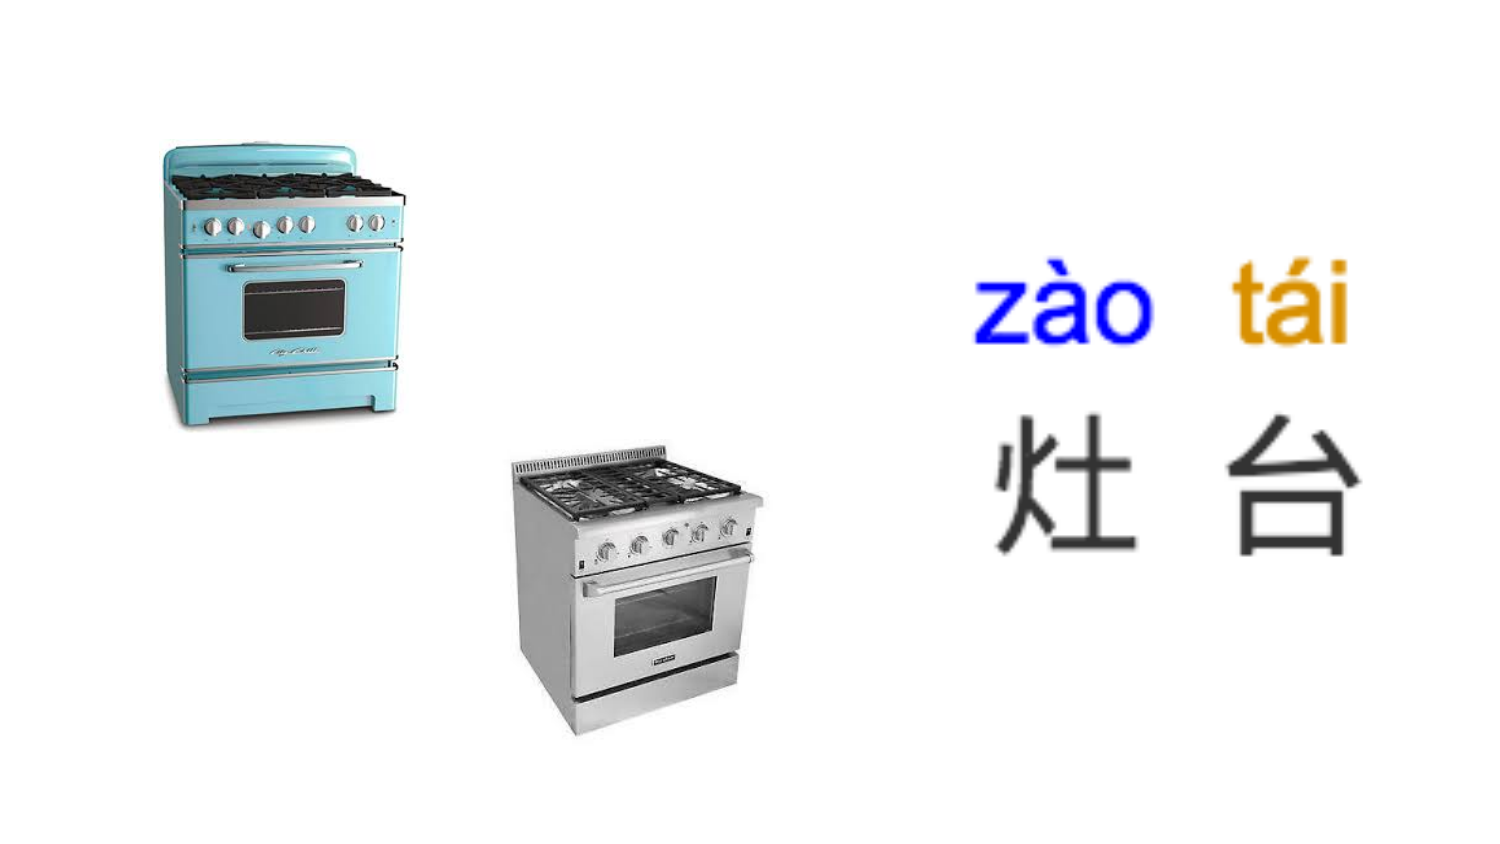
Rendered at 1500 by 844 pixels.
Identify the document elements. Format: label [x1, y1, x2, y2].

picture [159, 138, 410, 440]
picture [916, 201, 1378, 625]
picture [500, 438, 777, 746]
